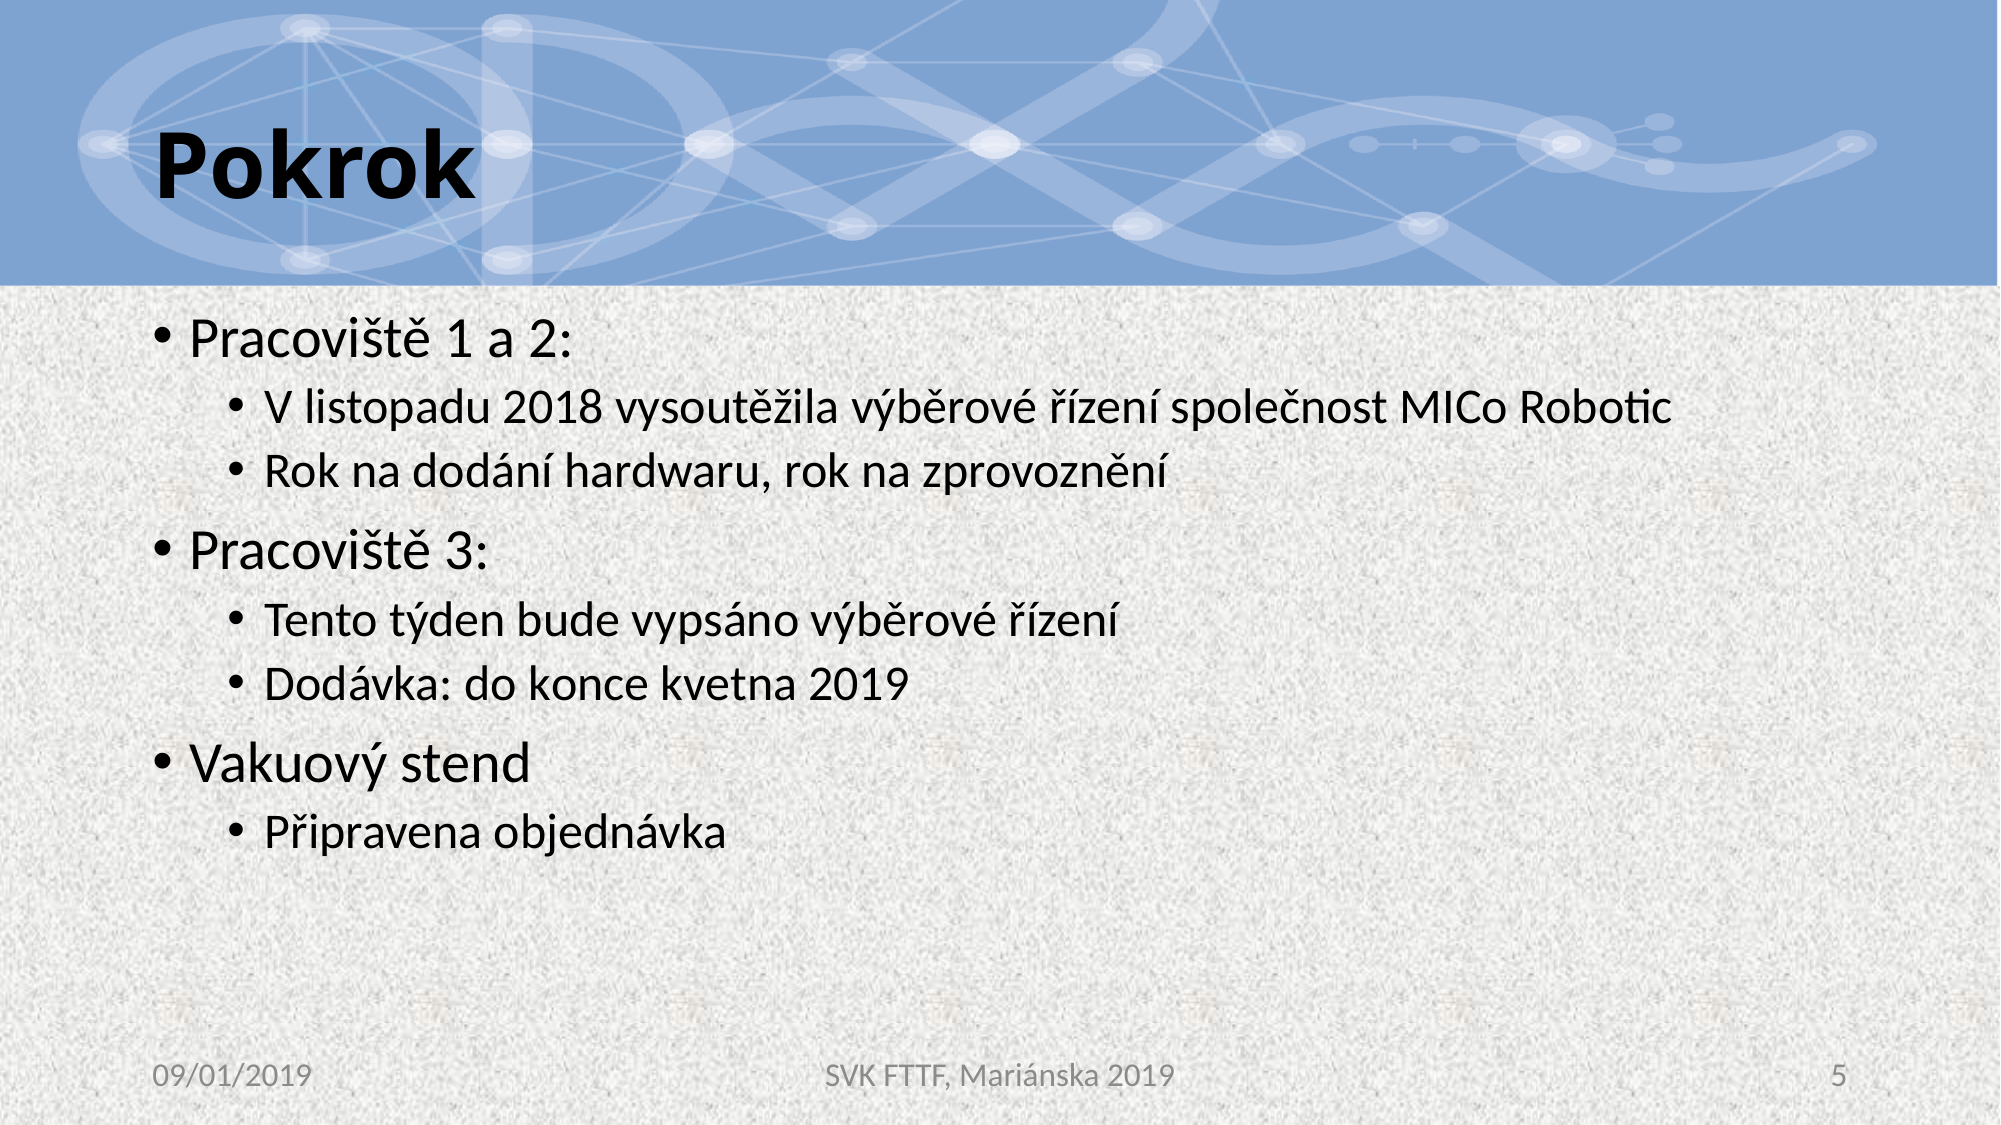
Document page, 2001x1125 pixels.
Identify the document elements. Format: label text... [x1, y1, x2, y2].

slide_number 5 [1412, 1042, 1863, 1103]
footer SVK FTTF, Mariánska 2019 [662, 1042, 1338, 1103]
picture [0, 0, 2001, 1125]
title Pokrok [137, 59, 1863, 278]
list Pracoviště 1 a 2: V listopadu 2018 vysoutěžila výběrové řízení společnost MICo Robotic Rok na dodání hardwaru, rok na zprovoznění Pracoviště 3: Tento týden bude vypsáno výběrové řízení Dodávka: do konce kvetna 2019 Vakuový stend Připravena objednávka [137, 299, 1863, 1014]
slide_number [137, 1042, 588, 1103]
